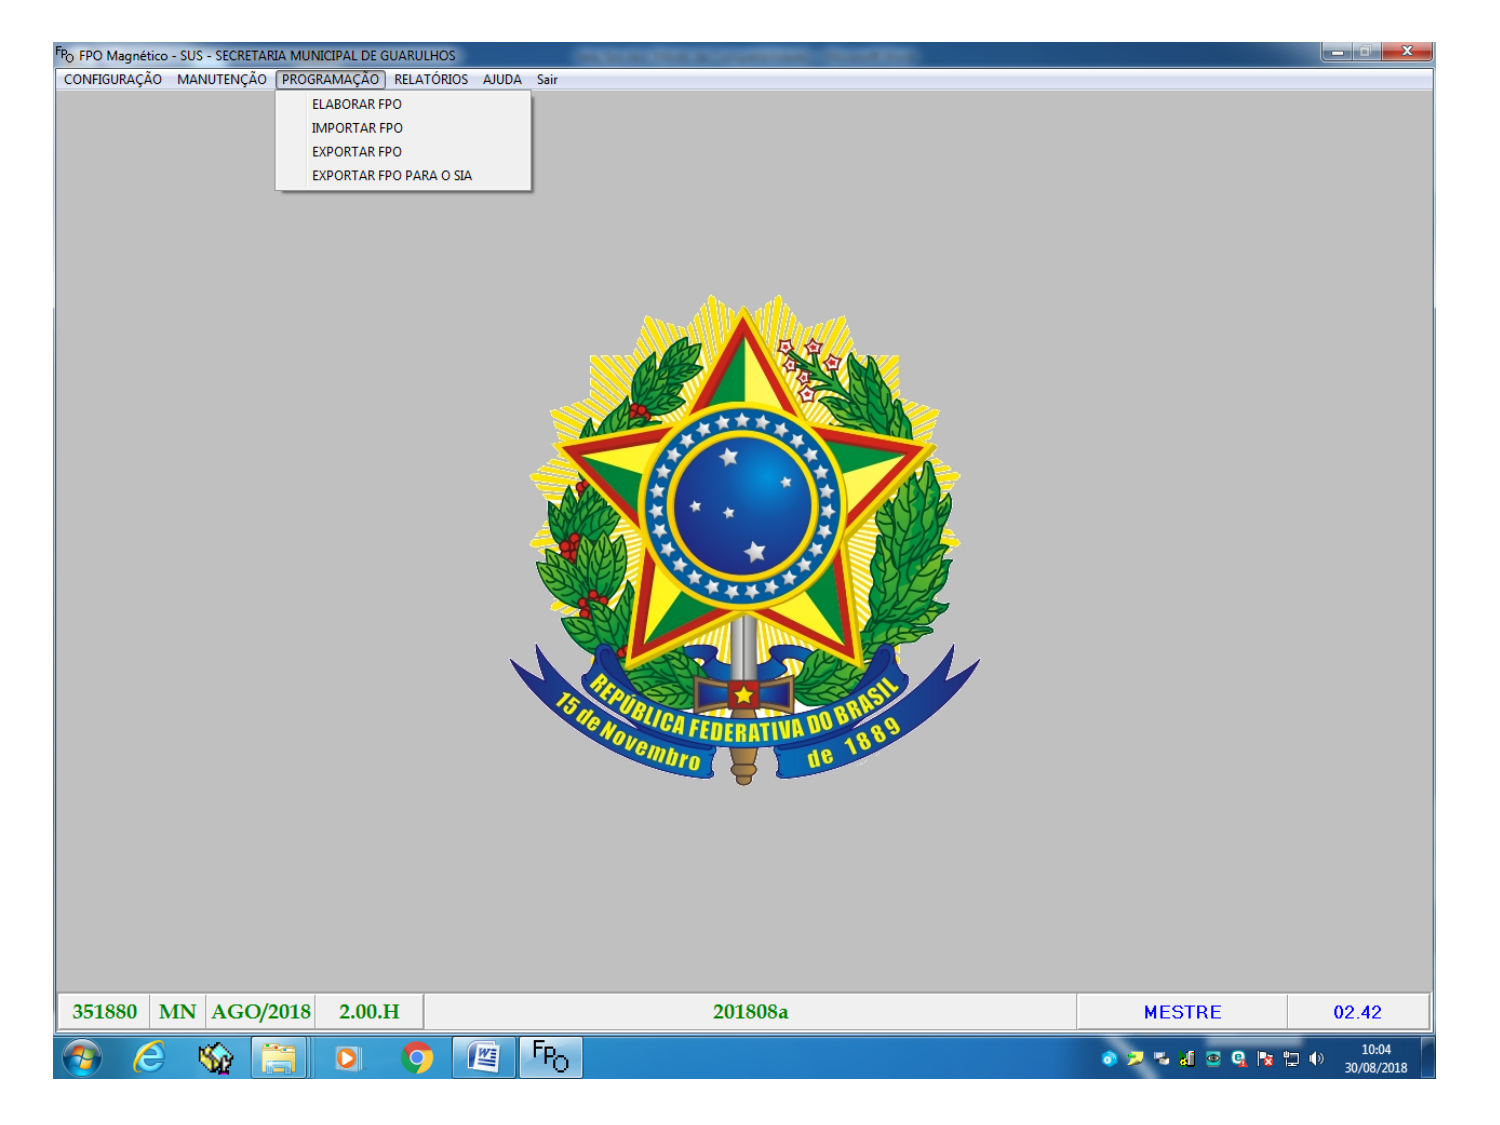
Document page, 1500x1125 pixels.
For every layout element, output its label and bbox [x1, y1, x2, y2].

picture [52, 42, 1436, 1079]
